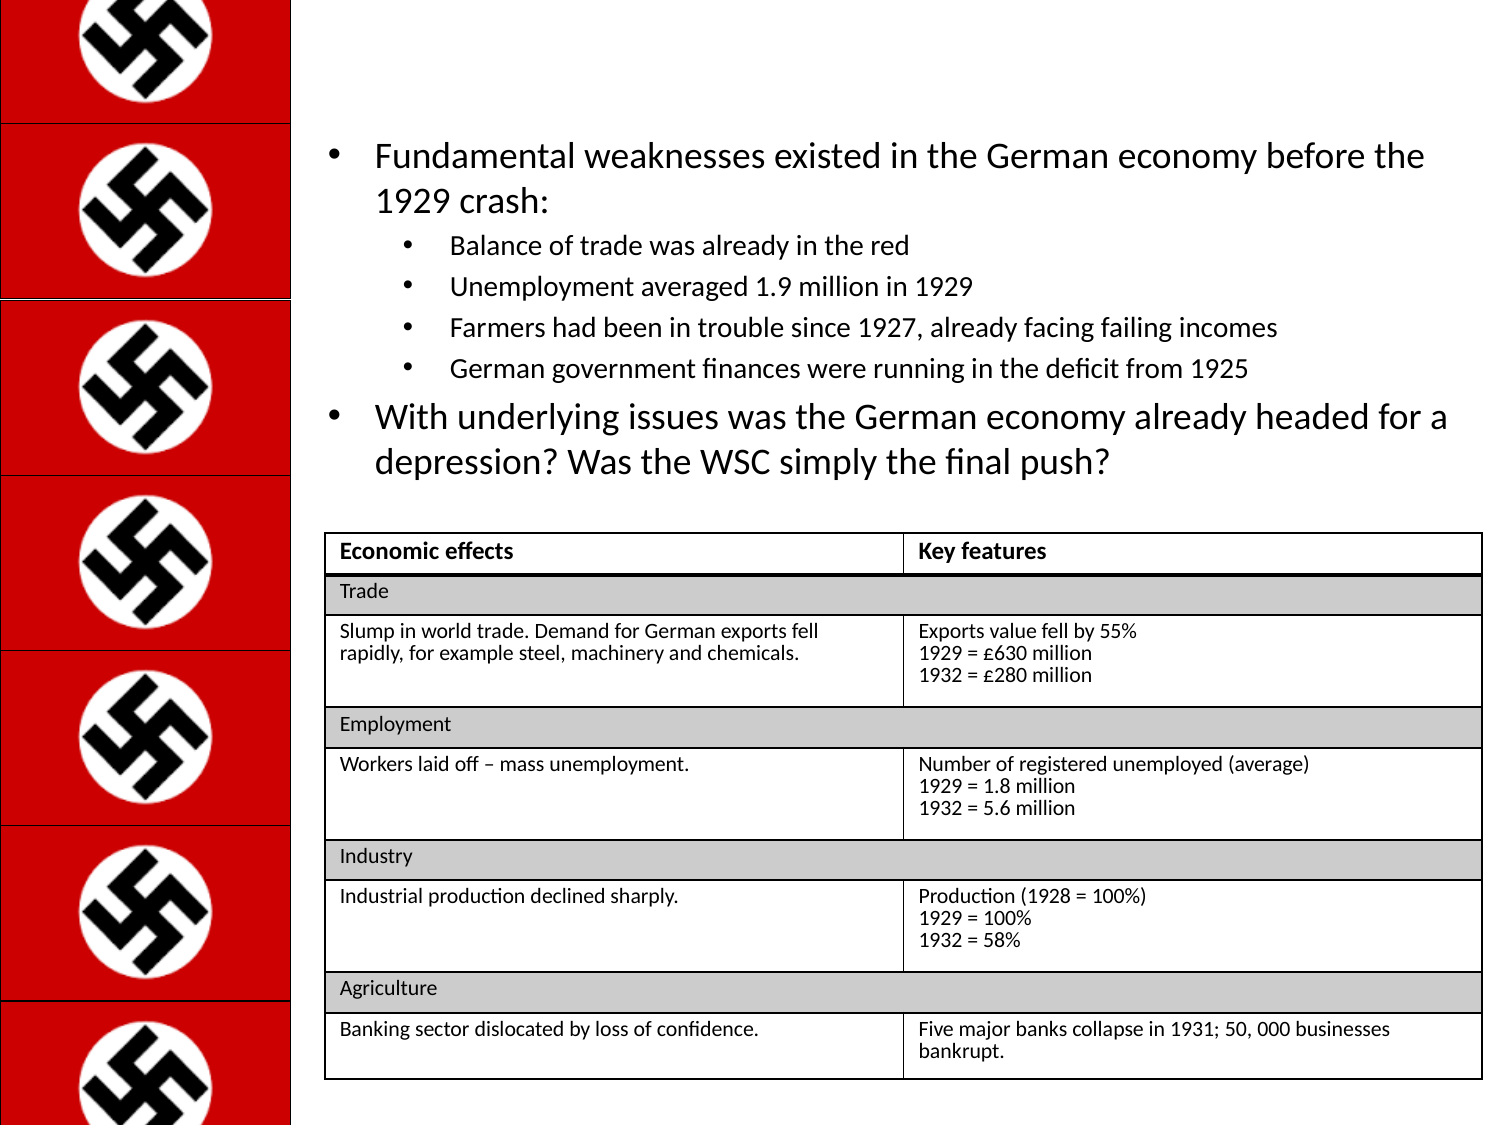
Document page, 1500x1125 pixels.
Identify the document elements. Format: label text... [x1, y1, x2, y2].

table_cell Industrial production declined sharply. [326, 881, 903, 971]
table_cell Five major banks collapse in 1931; 50, 000 businesses bankrupt. [904, 1014, 1481, 1078]
table_cell Number of registered unemployed (average) 1929 = 1.8 million 1932 = 5.6 million [904, 749, 1481, 839]
table_cell Slump in world trade. Demand for German exports fell rapidly, for example steel, machinery and chemicals. [326, 616, 903, 706]
table_cell Production (1928 = 100%) 1929 = 100% 1932 = 58% [904, 881, 1481, 971]
subtitle Fundamental weaknesses existed in the German economy before the 1929 crash: Balance of trade was already in the red Unemployment averaged 1.9 million in 1929 Farmers had been in trouble since 1927, already facing failing incomes German government finances were running in the deficit from 1925 With underlying issues was the German economy already headed for a depression? Was the WSC simply the final push? [312, 123, 1471, 1071]
table_cell Industry [326, 841, 1481, 879]
table_cell Banking sector dislocated by loss of confidence. [326, 1014, 903, 1078]
table_cell Employment [326, 708, 1481, 747]
table_header Economic effects [326, 534, 903, 573]
table_cell Trade [326, 577, 1481, 614]
table_header Key features [904, 534, 1481, 573]
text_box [0, 0, 291, 1125]
table_cell Workers laid off – mass unemployment. [326, 749, 903, 839]
table_cell Agriculture [326, 973, 1481, 1012]
table_cell Exports value fell by 55% 1929 = £630 million 1932 = £280 million [904, 616, 1481, 706]
